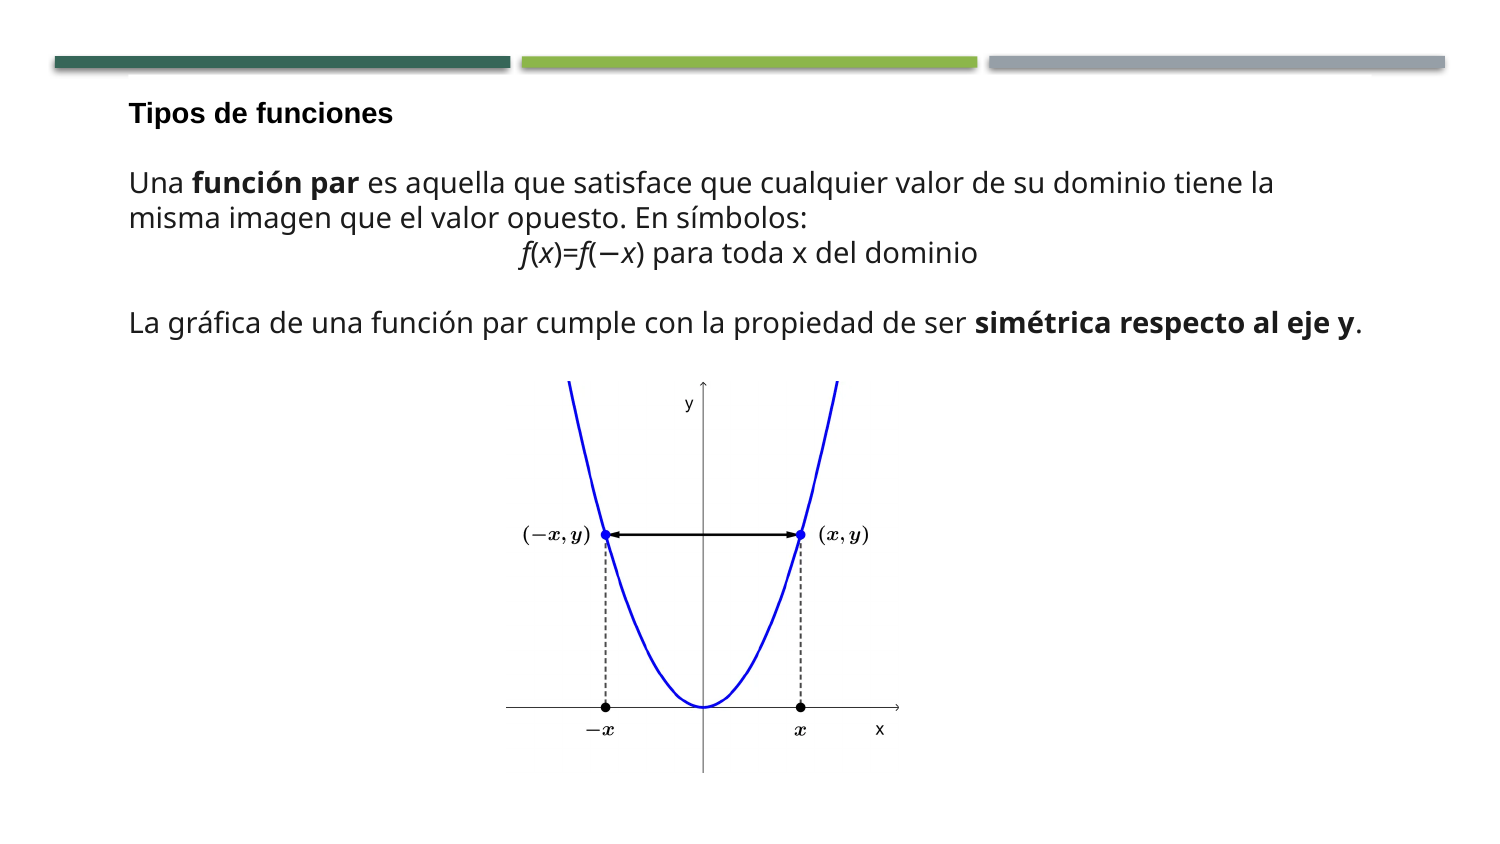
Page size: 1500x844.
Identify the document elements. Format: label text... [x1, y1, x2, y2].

text_box Tipos de funciones Una función par es aquella que satisface que cualquier valor de su dominio tiene la misma imagen que el valor opuesto. En símbolos: f(x)=f(−x) para toda x del dominio La gráfica de una función par cumple con la propiedad de ser simétrica respecto al eje y. [128, 74, 1372, 394]
picture [506, 380, 899, 774]
title CONTENU DE CE MODÈLE [118, 72, 1382, 167]
